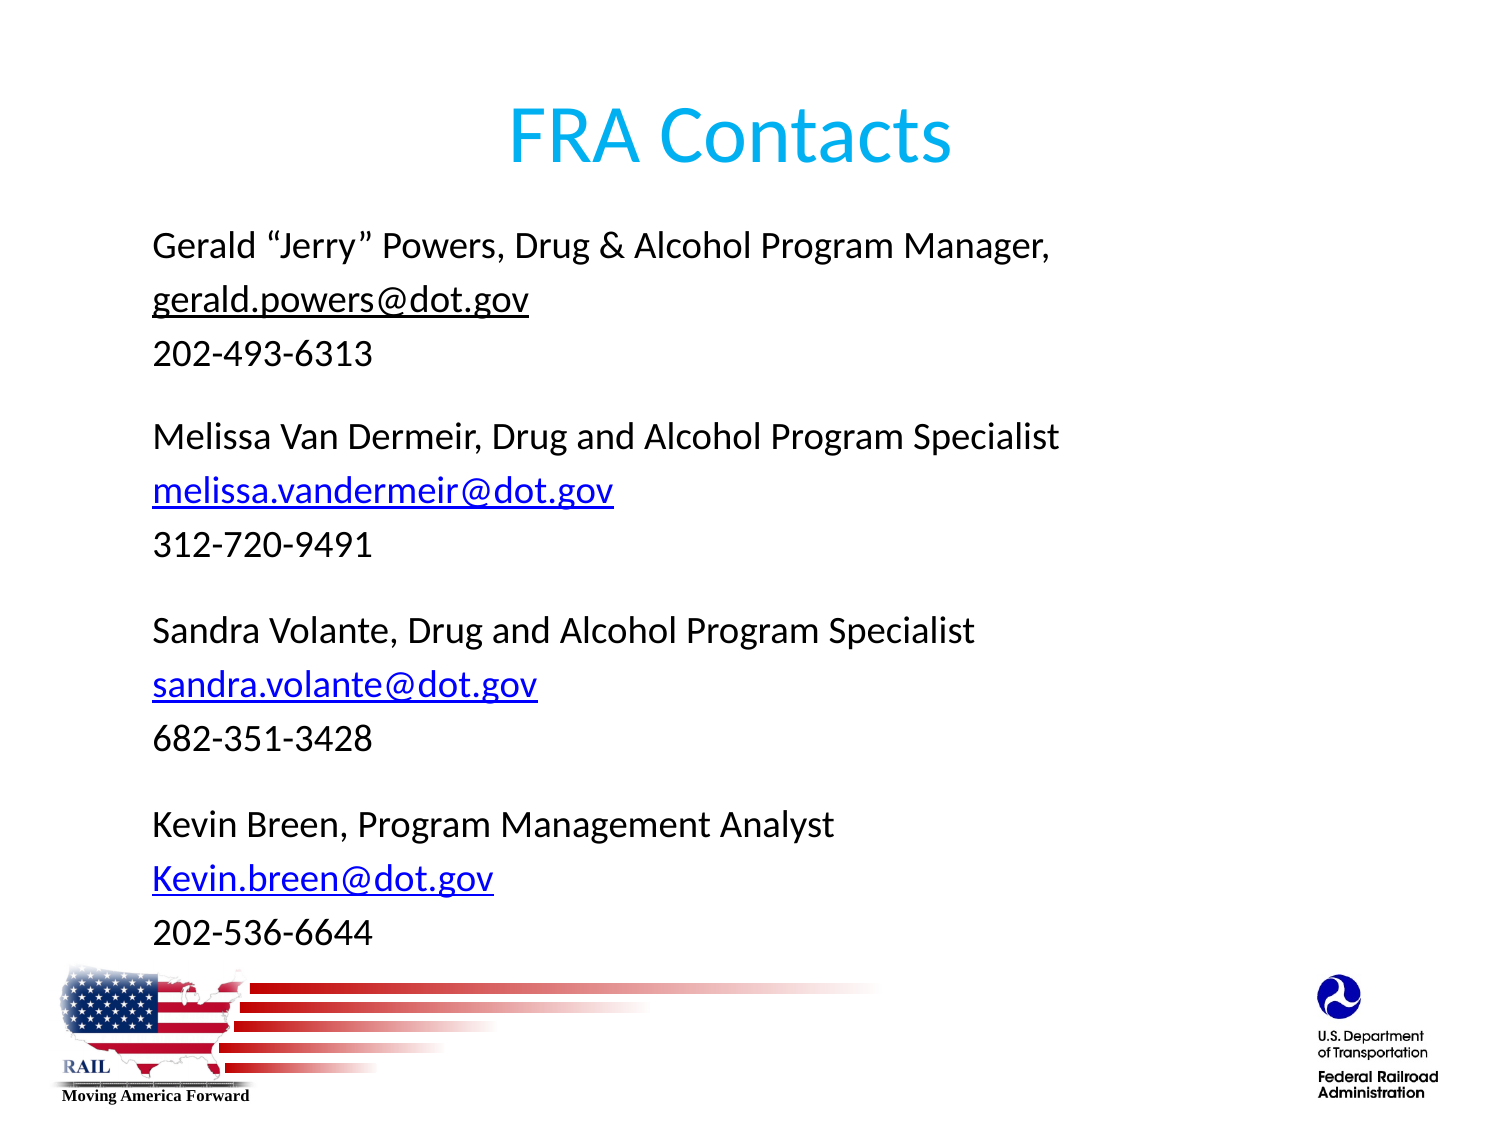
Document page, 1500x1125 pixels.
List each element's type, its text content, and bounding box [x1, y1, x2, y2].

list Gerald “Jerry” Powers, Drug & Alcohol Program Manager, gerald.powers@dot.gov 202-493-6313 Melissa Van Dermeir, Drug and Alcohol Program Specialist melissa.vandermeir@dot.gov 312-720-9491 Sandra Volante, Drug and Alcohol Program Specialist sandra.volante@dot.gov 682-351-3428 Kevin Breen, Program Management Analyst Kevin.breen@dot.gov 202-536-6644 [137, 212, 1350, 963]
title FRA Contacts [75, 45, 1425, 213]
picture [1317, 974, 1438, 1098]
